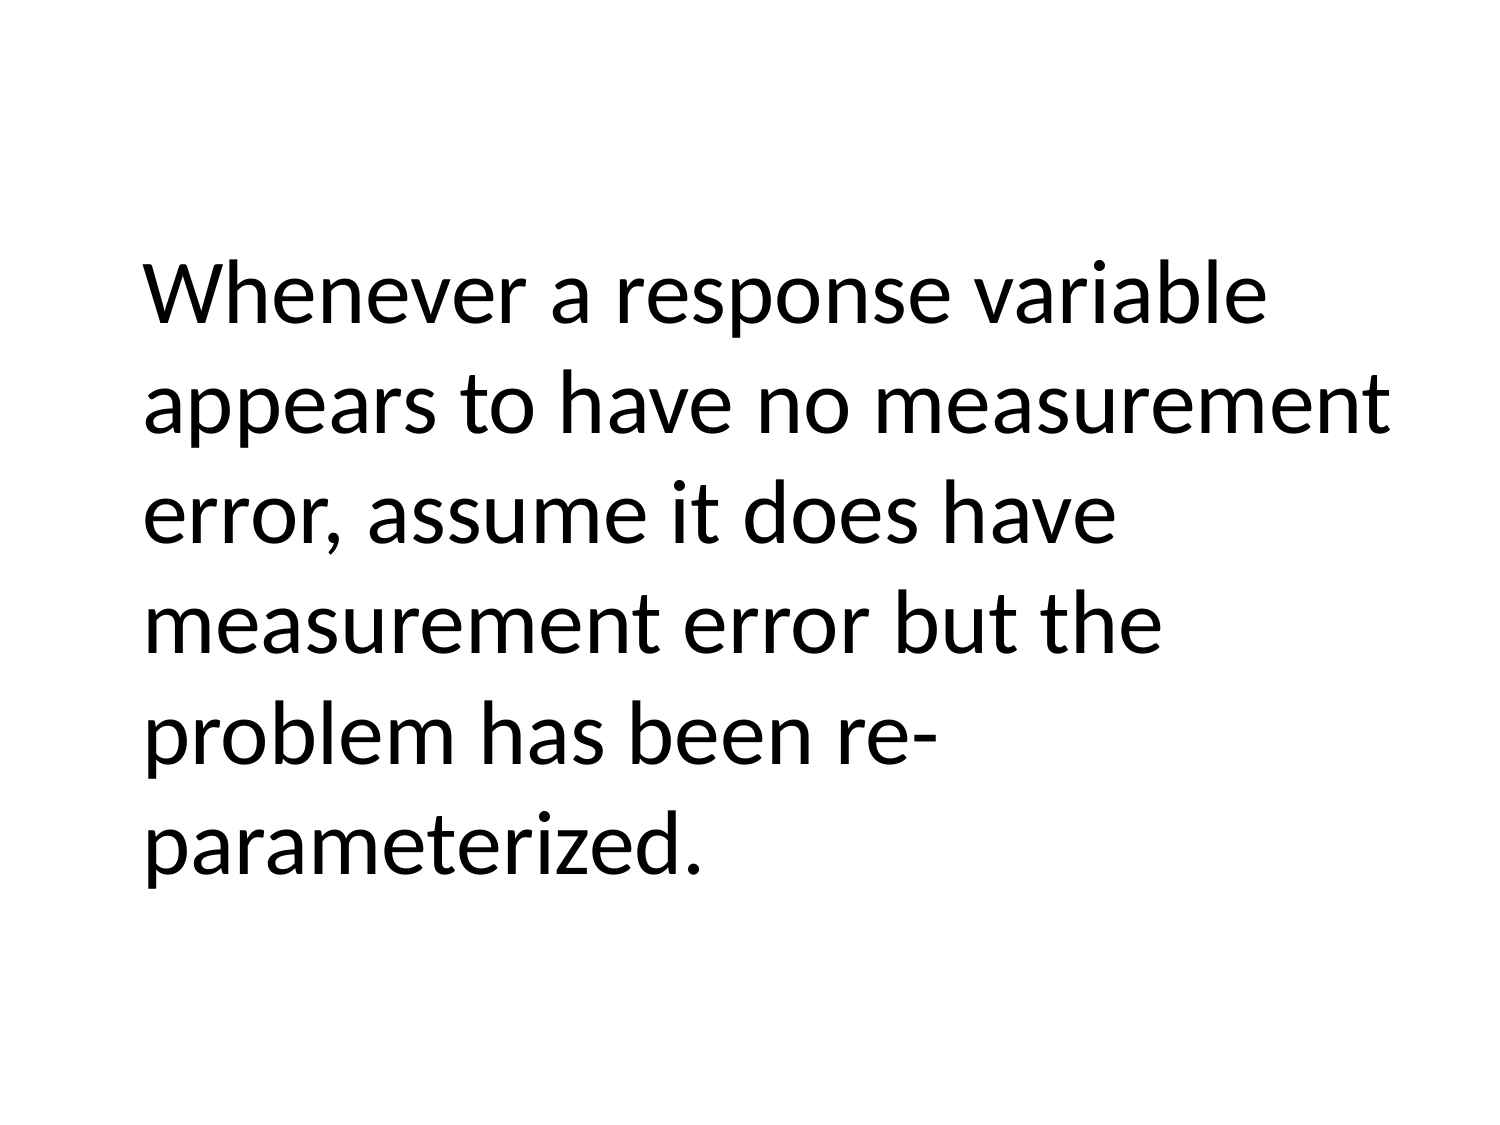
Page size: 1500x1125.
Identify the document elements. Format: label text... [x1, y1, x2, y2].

title Whenever a response variable appears to have no measurement error, assume it does have measurement error but the problem has been re-parameterized. [127, 217, 1420, 907]
